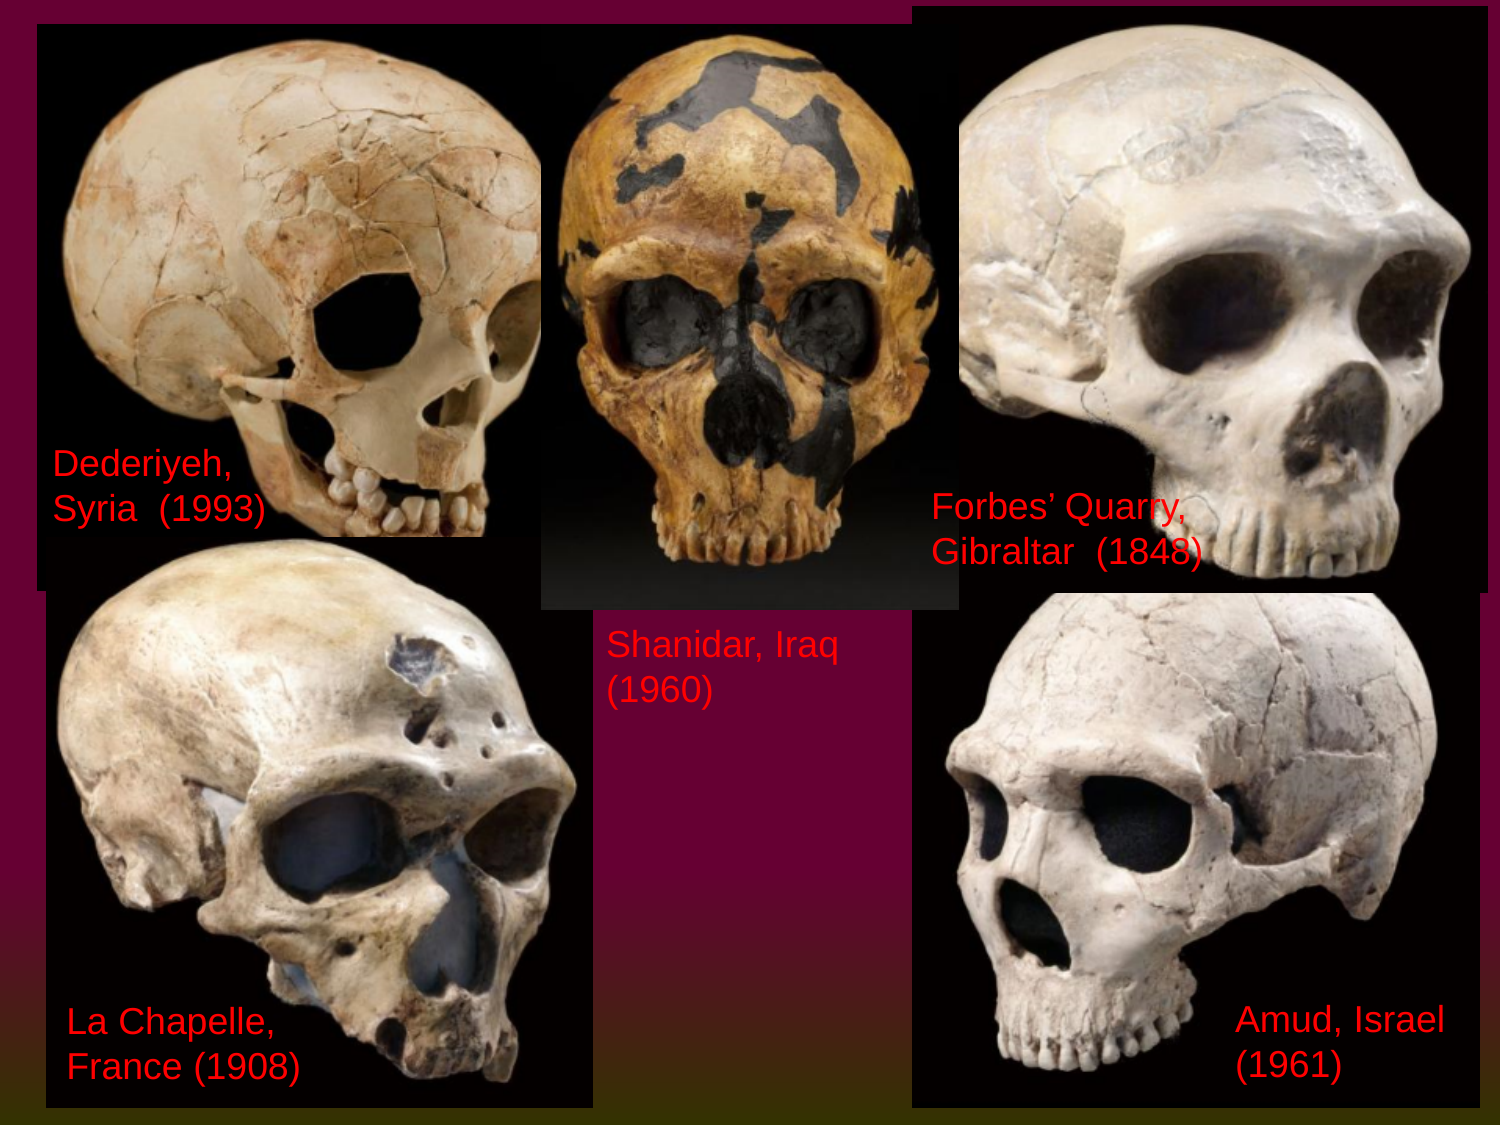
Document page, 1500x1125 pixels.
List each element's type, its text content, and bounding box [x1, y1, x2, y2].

picture [37, 5, 1488, 1109]
text_box Shanidar, Iraq (1960) [596, 619, 900, 718]
